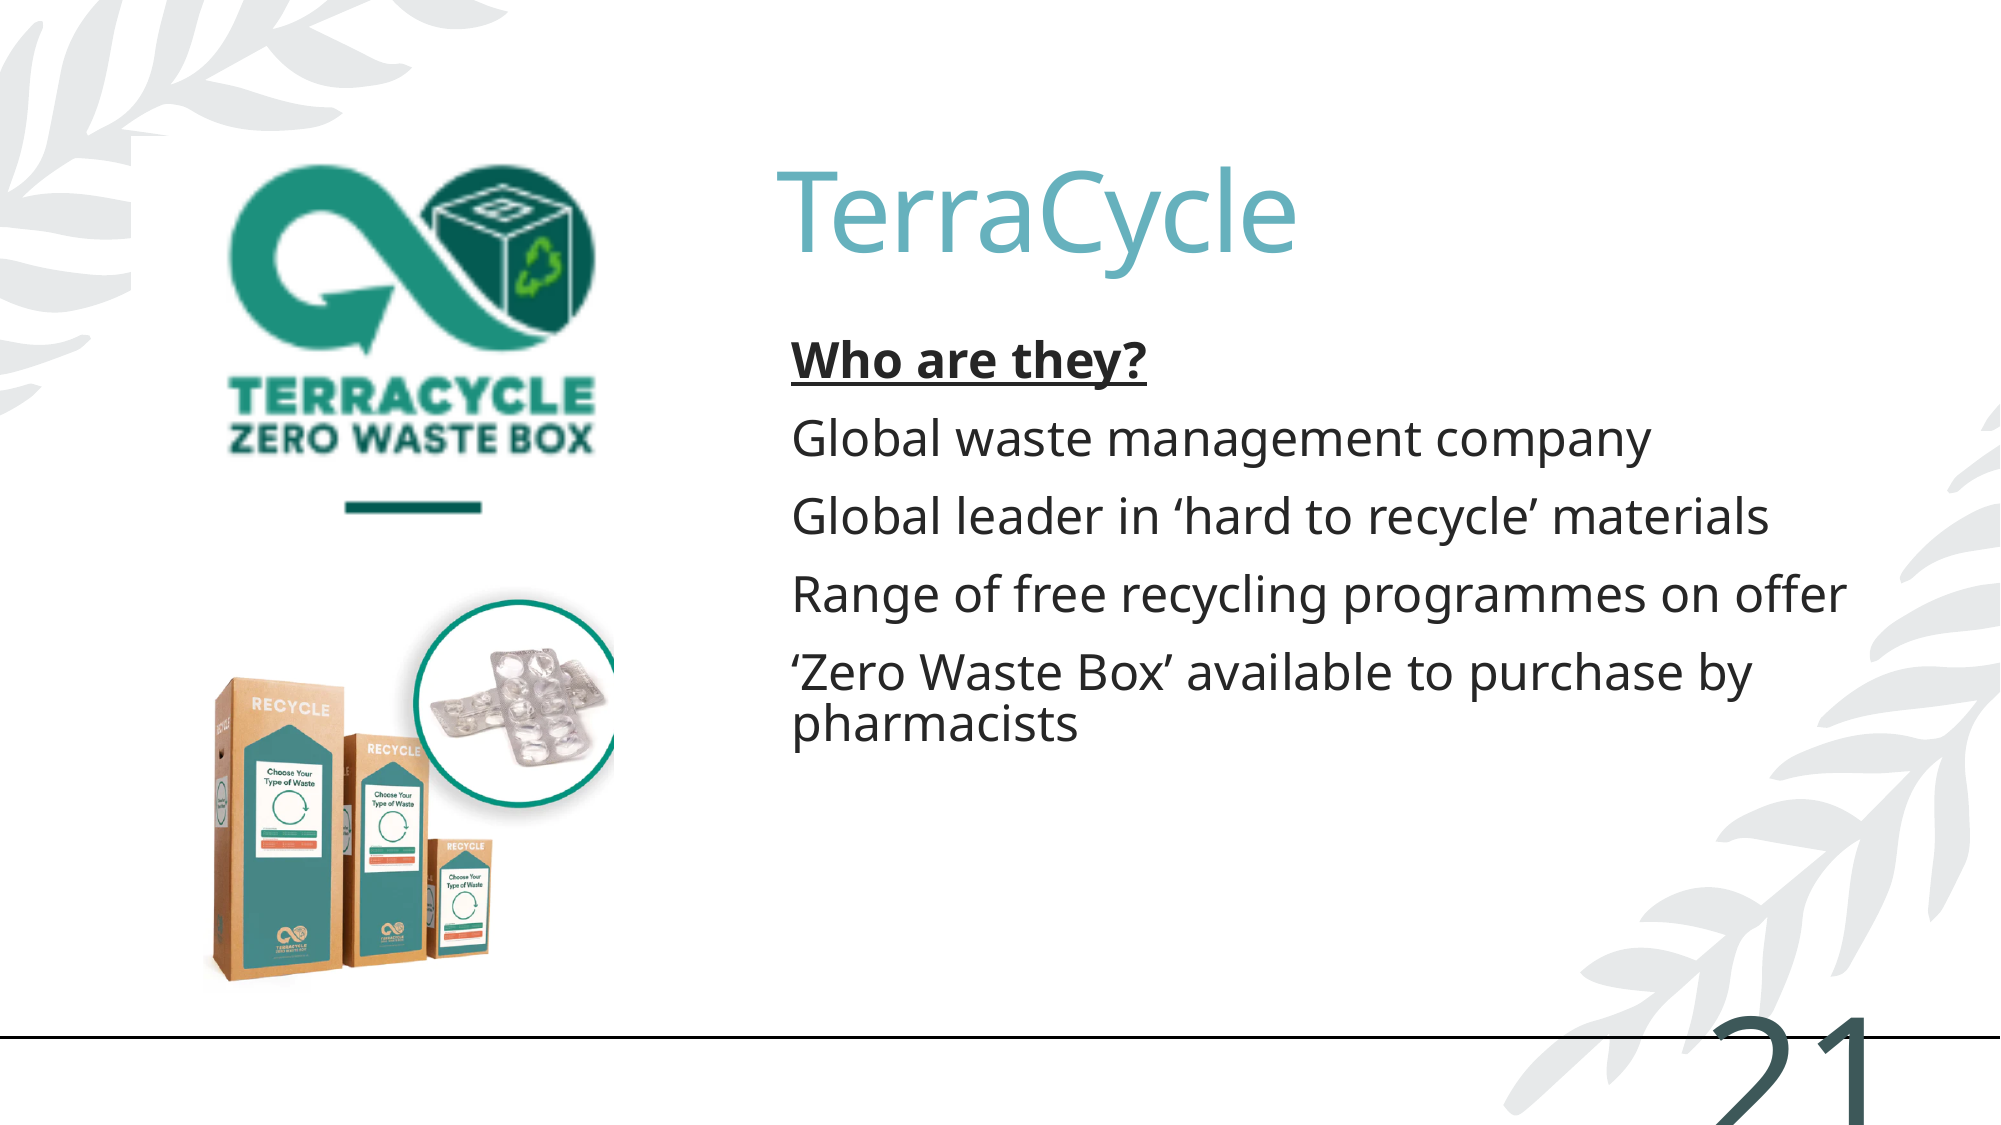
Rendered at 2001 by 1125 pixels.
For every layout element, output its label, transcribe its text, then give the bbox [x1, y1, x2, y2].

picture [203, 575, 615, 994]
picture [130, 136, 687, 545]
list Who are they? Global waste management company Global leader in ‘hard to recycle’ materials Range of free recycling programmes on offer ‘Zero Waste Box’ available to purchase by pharmacists [761, 329, 1876, 948]
slide_number 21 [1437, 963, 1918, 1125]
title TerraCycle [761, 81, 1875, 329]
